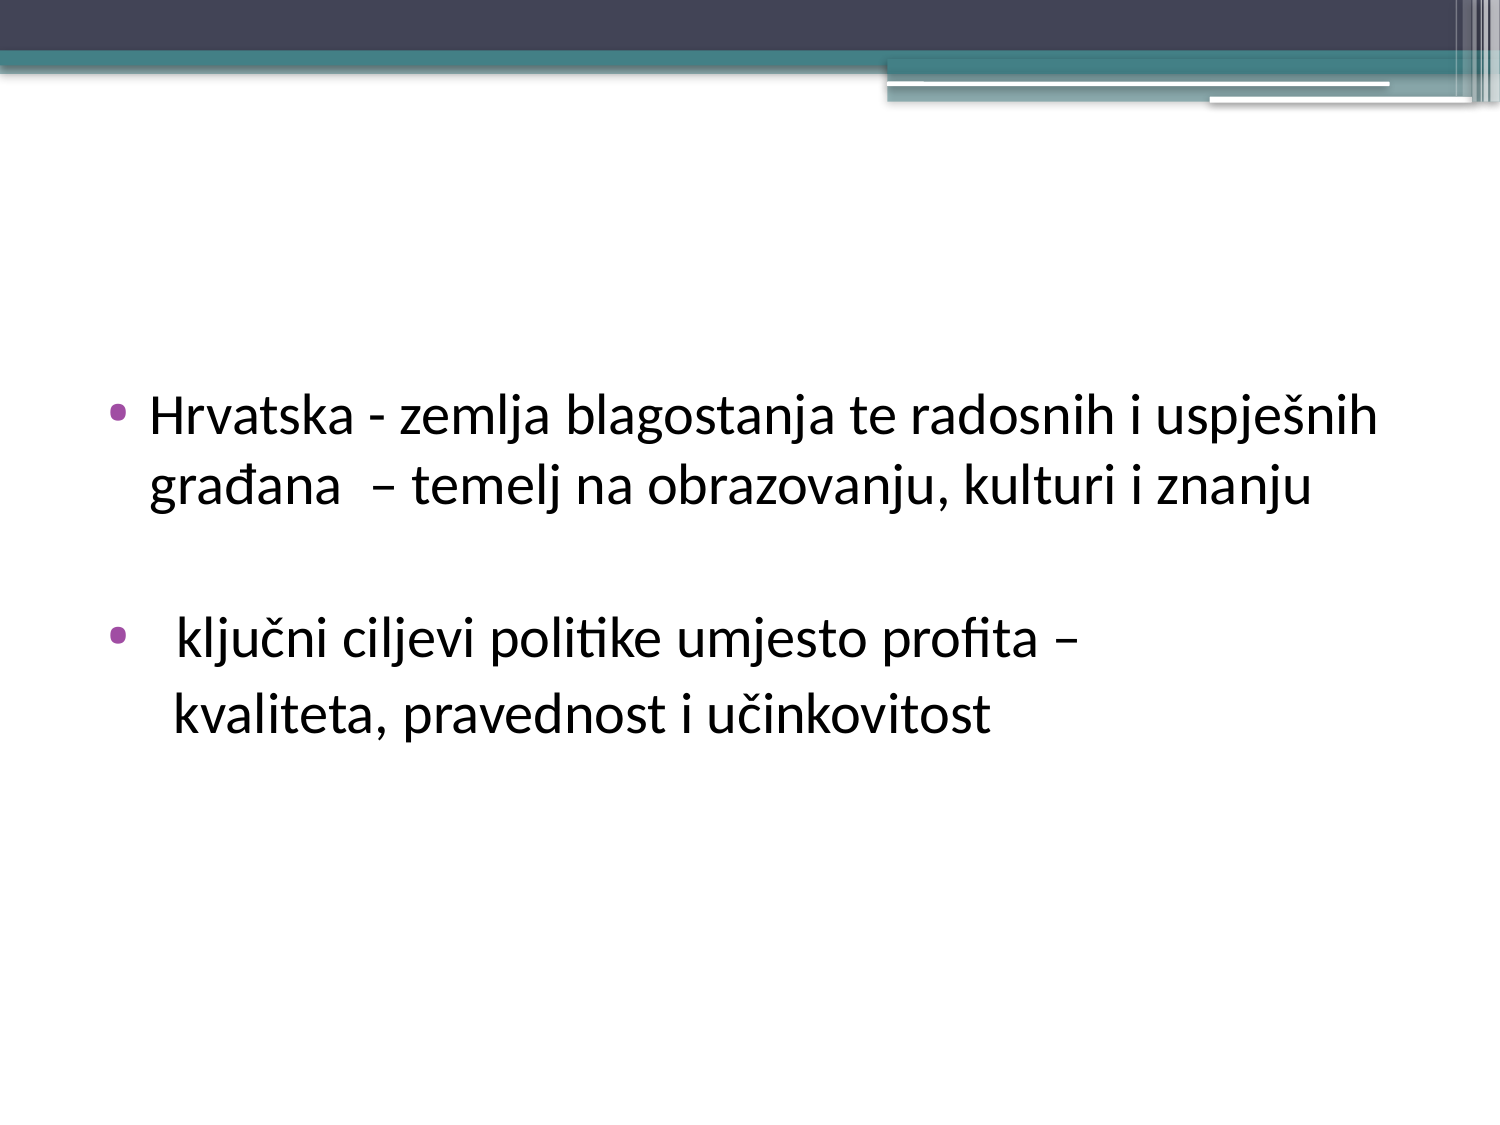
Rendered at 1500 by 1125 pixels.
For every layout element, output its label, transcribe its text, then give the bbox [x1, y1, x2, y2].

list Hrvatska - zemlja blagostanja te radosnih i uspješnih građana – temelj na obrazovanju, kulturi i znanju ključni ciljevi politike umjesto profita – kvaliteta, pravednost i učinkovitost [75, 368, 1425, 1079]
